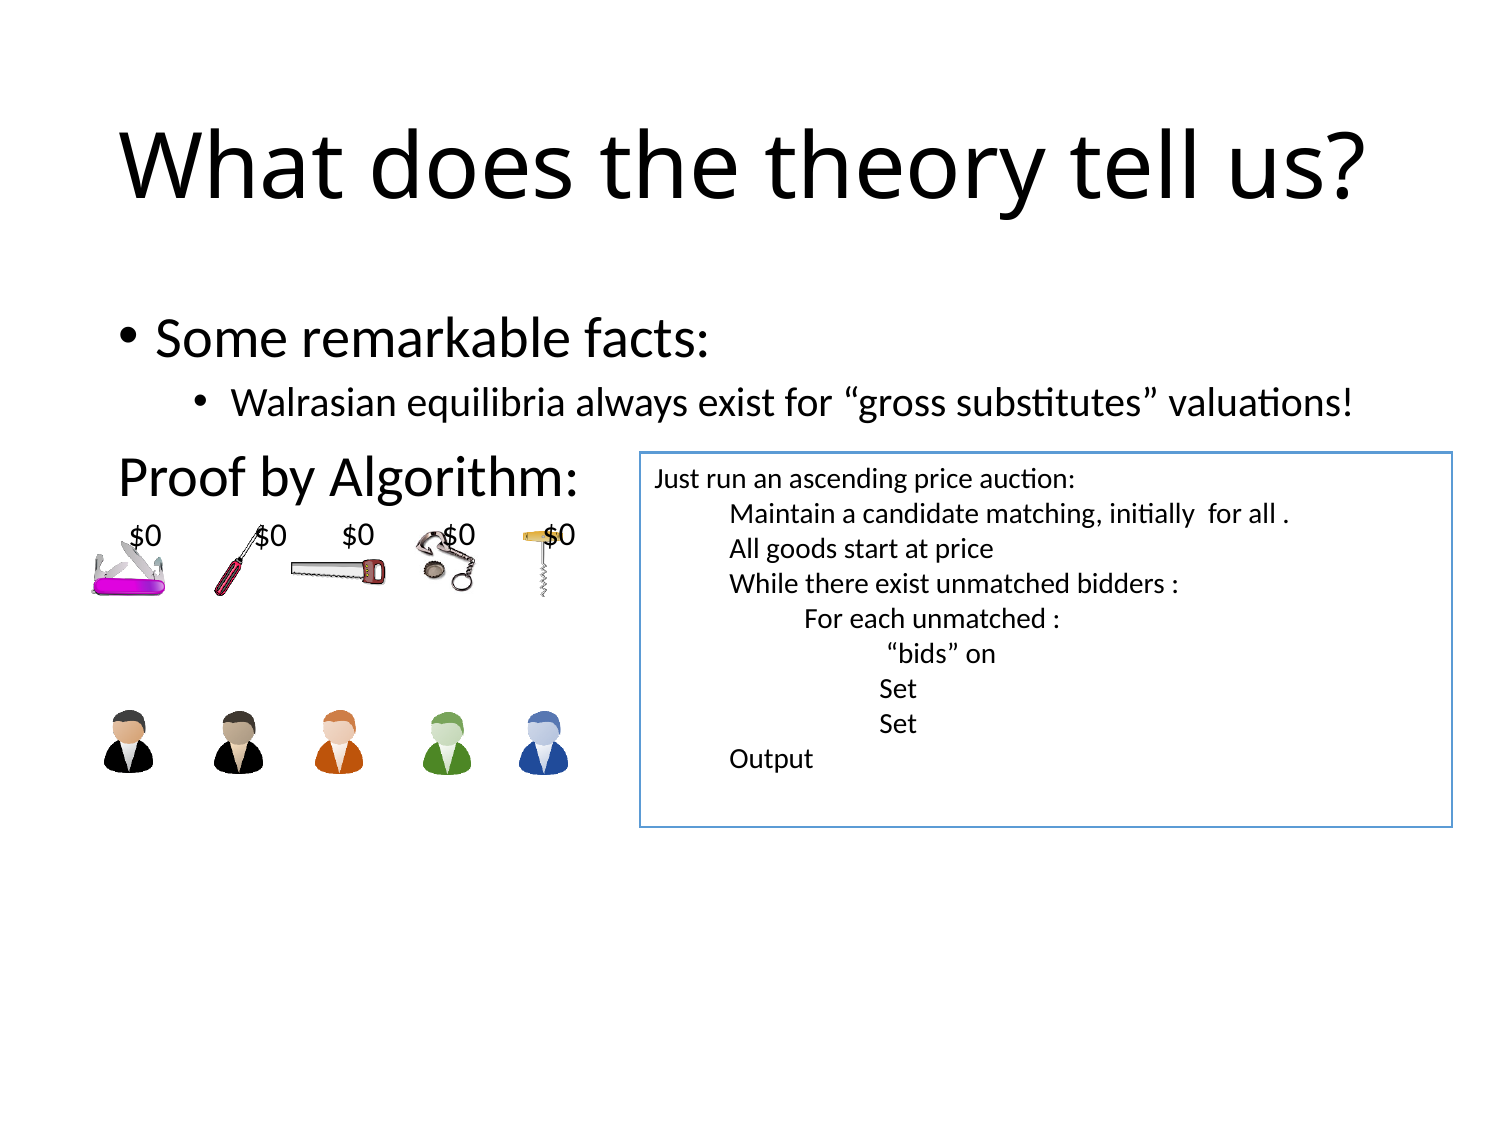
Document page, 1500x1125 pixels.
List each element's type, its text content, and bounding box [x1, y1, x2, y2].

list Some remarkable facts: Walrasian equilibria always exist for “gross substitutes” valuations! Proof by Algorithm: [103, 299, 1397, 1014]
text_box $0 [326, 505, 390, 560]
picture [519, 711, 568, 775]
text_box [91, 531, 593, 808]
picture [214, 524, 264, 596]
picture [409, 520, 483, 600]
picture [314, 710, 363, 774]
text_box $0 [426, 504, 491, 560]
text_box $0 [527, 504, 591, 560]
title What does the theory tell us? [103, 59, 1397, 278]
picture [291, 548, 386, 596]
picture [91, 541, 165, 596]
text_box $0 [113, 505, 177, 560]
picture [214, 711, 263, 774]
picture [104, 710, 153, 773]
picture [523, 531, 563, 597]
picture [423, 712, 471, 775]
text_box $0 [238, 505, 303, 561]
